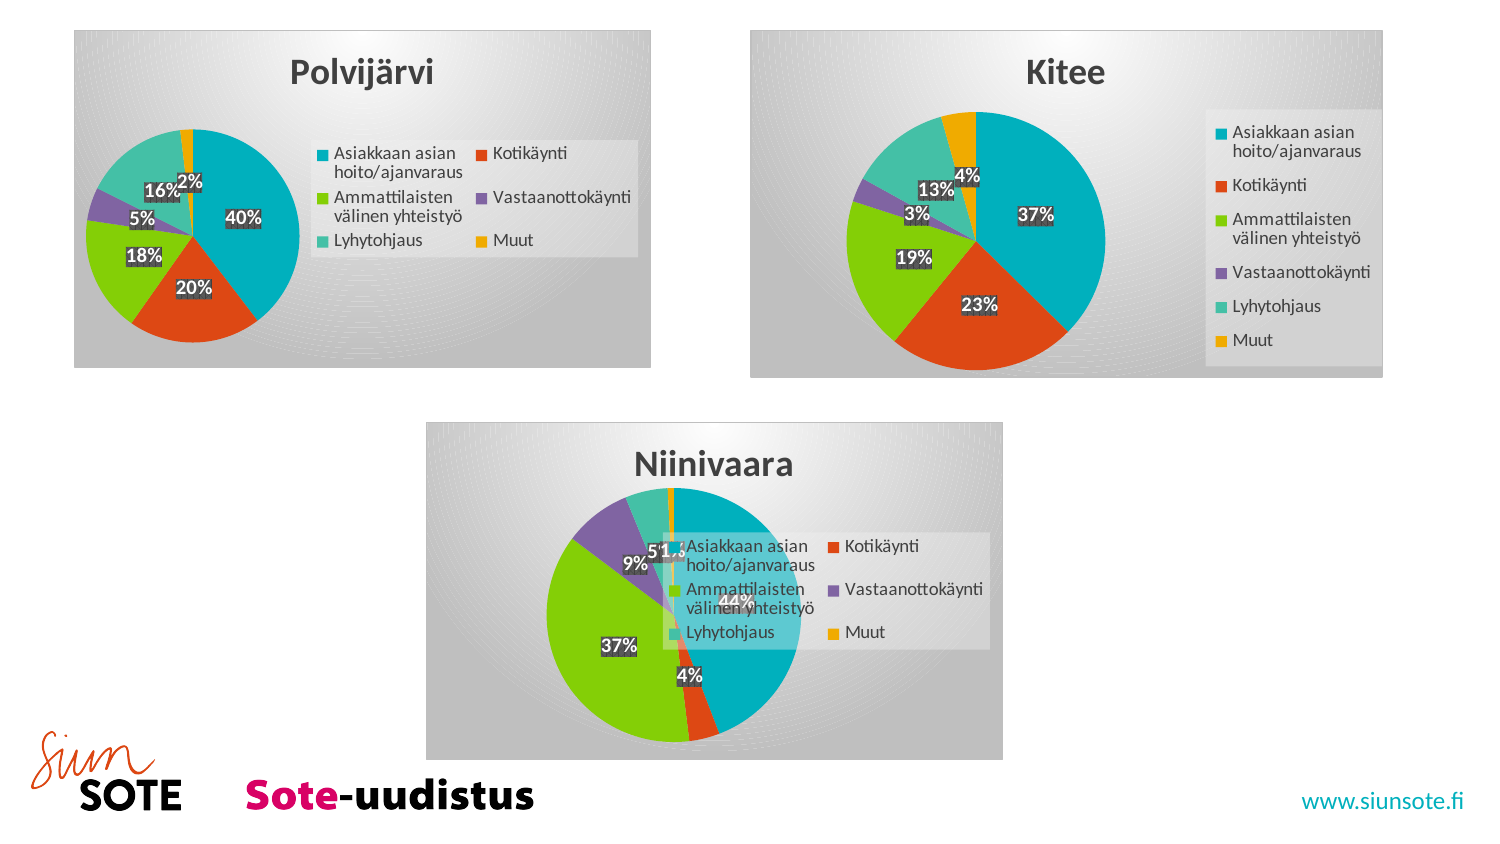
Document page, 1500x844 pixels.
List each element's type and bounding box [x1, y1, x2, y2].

chart [73, 29, 652, 369]
chart [425, 421, 1004, 761]
chart [749, 29, 1383, 379]
picture [241, 772, 540, 817]
picture [31, 731, 181, 811]
